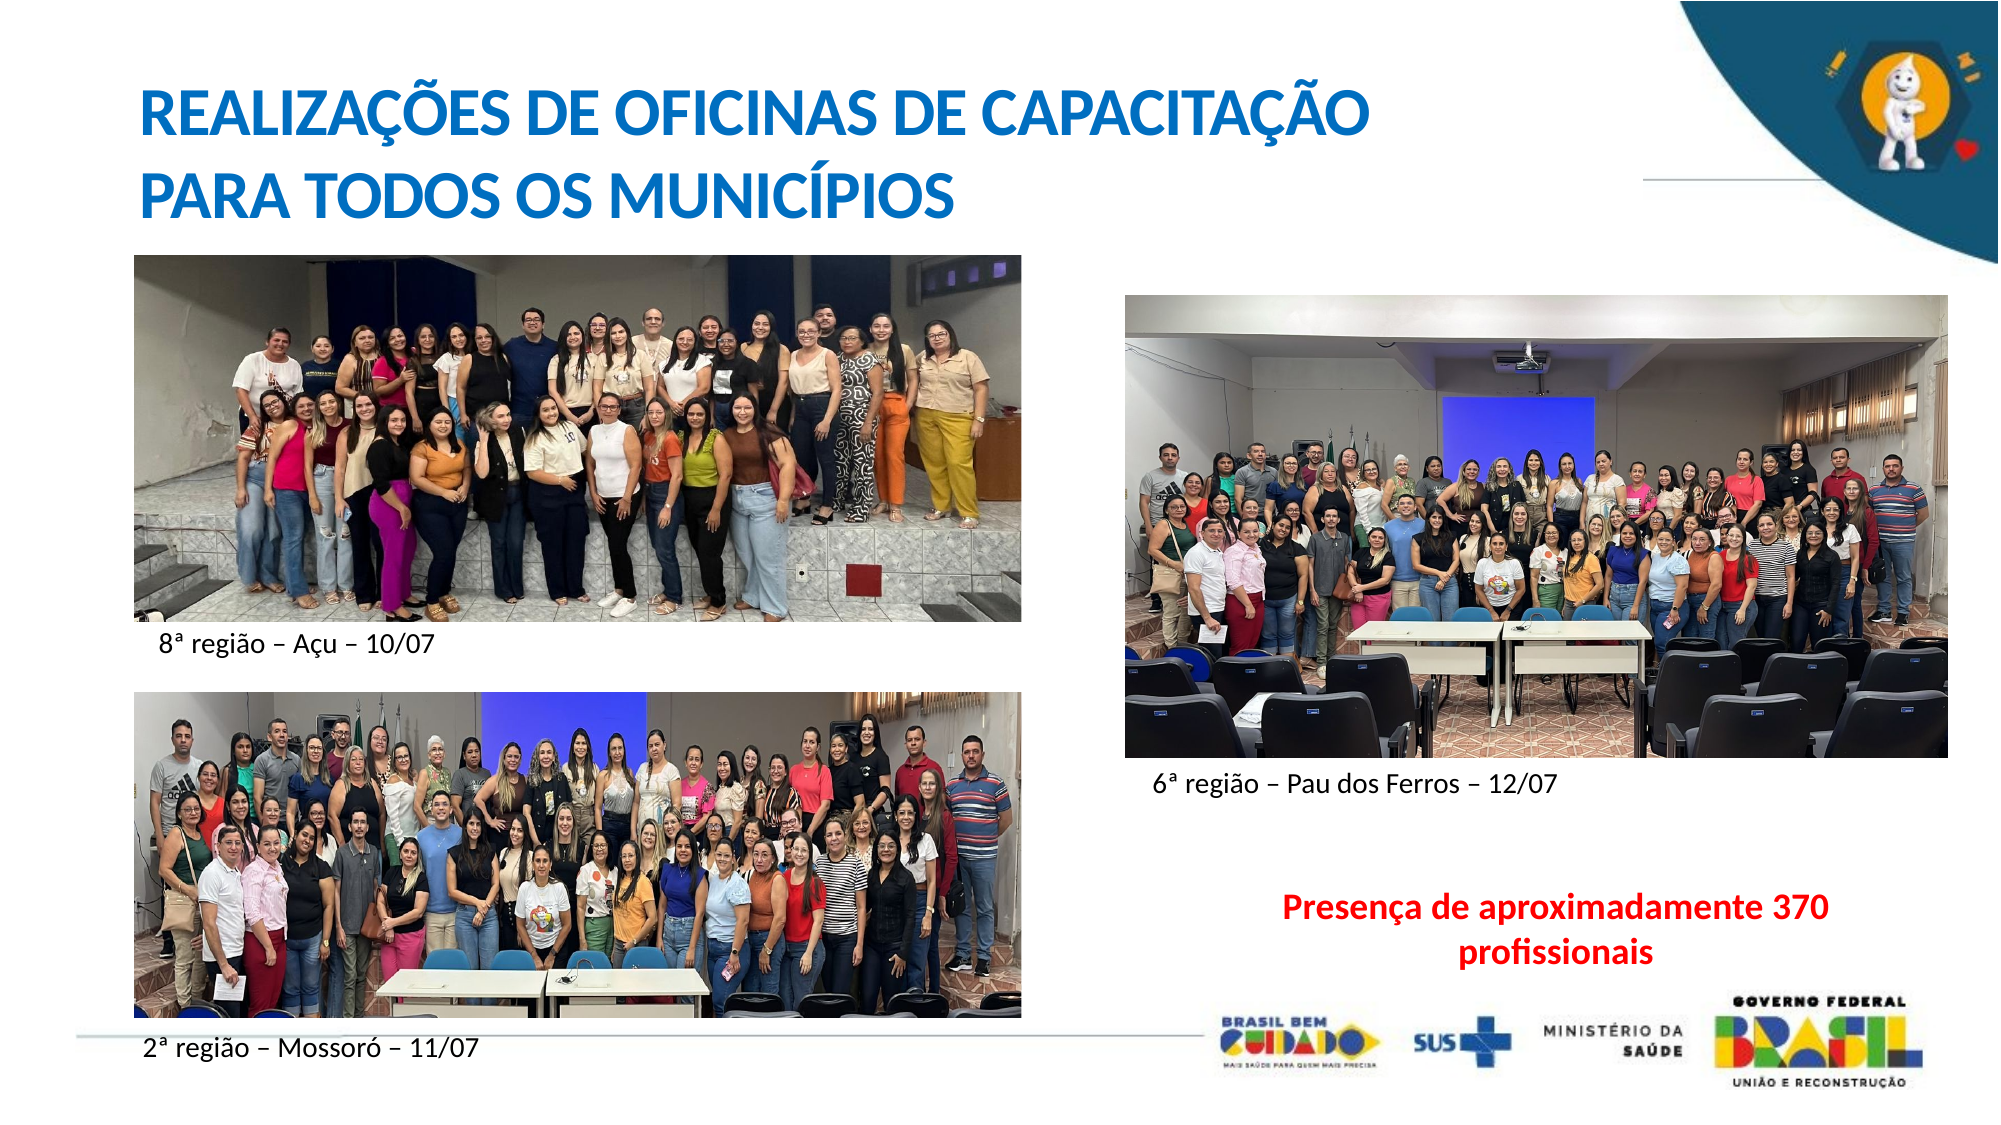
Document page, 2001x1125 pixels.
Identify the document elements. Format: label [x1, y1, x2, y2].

picture [133, 691, 1022, 1018]
picture [1124, 294, 1948, 758]
text_box [15, 1, 1998, 1090]
picture [133, 255, 1022, 623]
